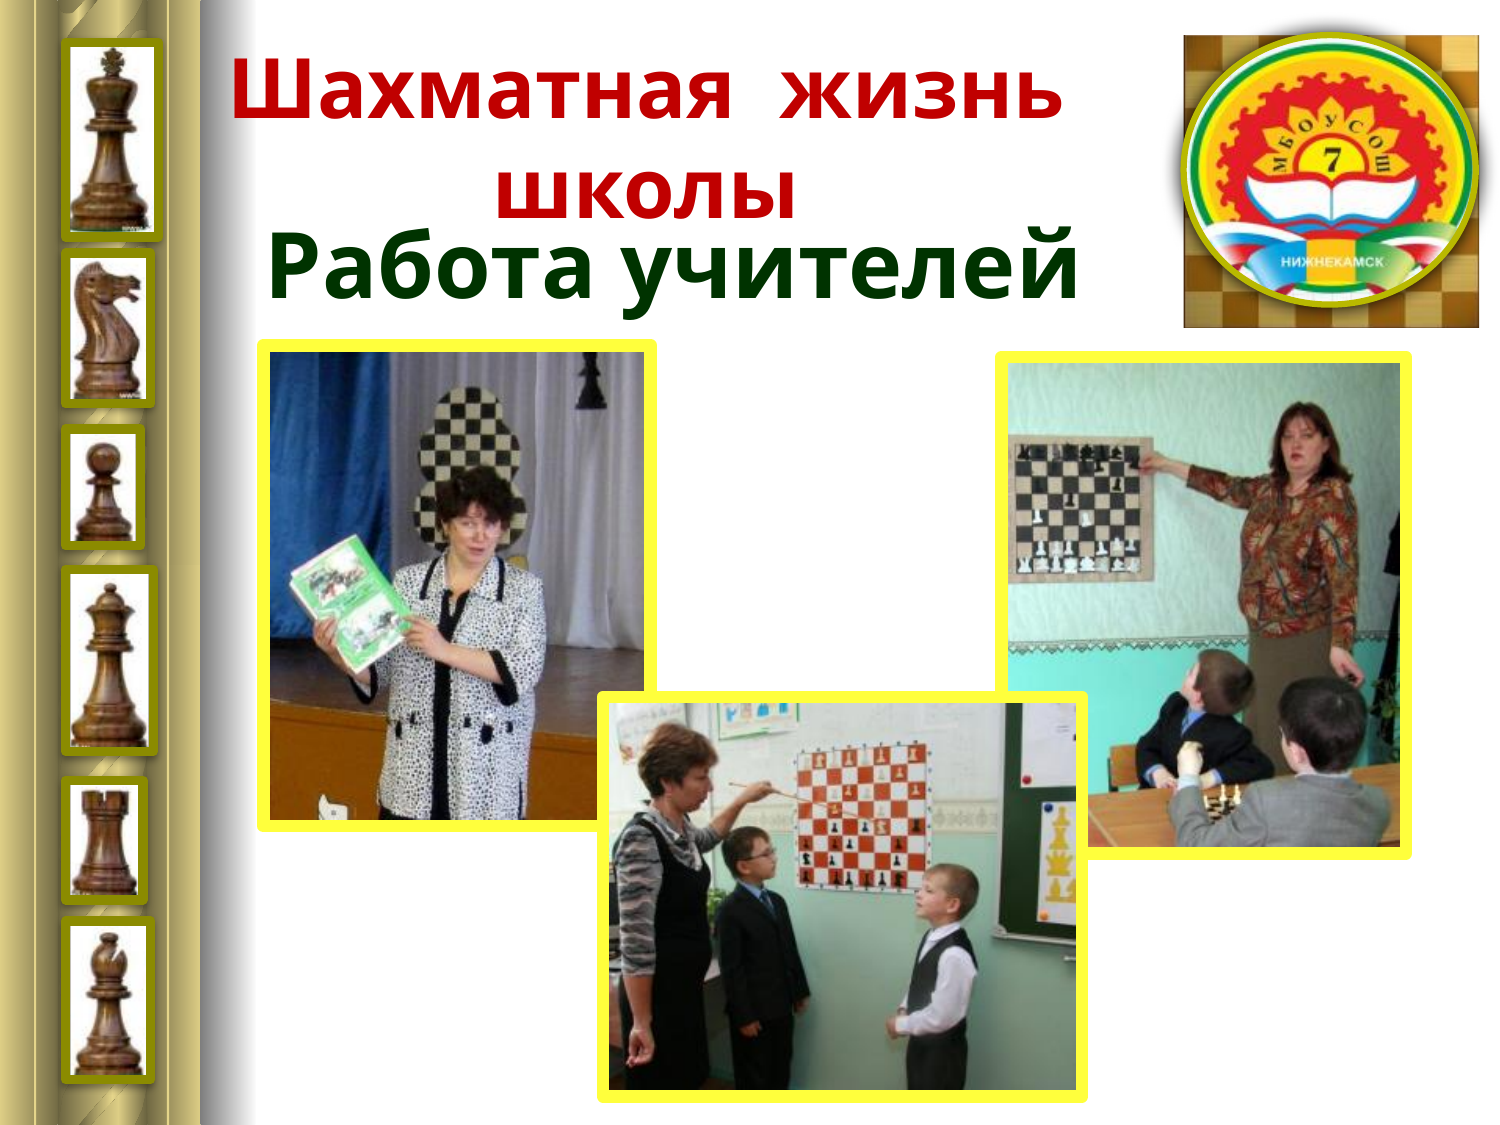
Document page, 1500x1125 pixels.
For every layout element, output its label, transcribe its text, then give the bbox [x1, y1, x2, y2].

picture [70, 433, 136, 542]
picture [70, 925, 147, 1076]
picture [269, 351, 1400, 1091]
title Шахматная жизнь школы [175, 34, 1161, 198]
list Работа учителей [175, 198, 1173, 317]
picture [70, 784, 139, 896]
picture [70, 46, 155, 233]
picture [70, 573, 149, 747]
picture [1183, 34, 1480, 328]
picture [70, 257, 147, 400]
